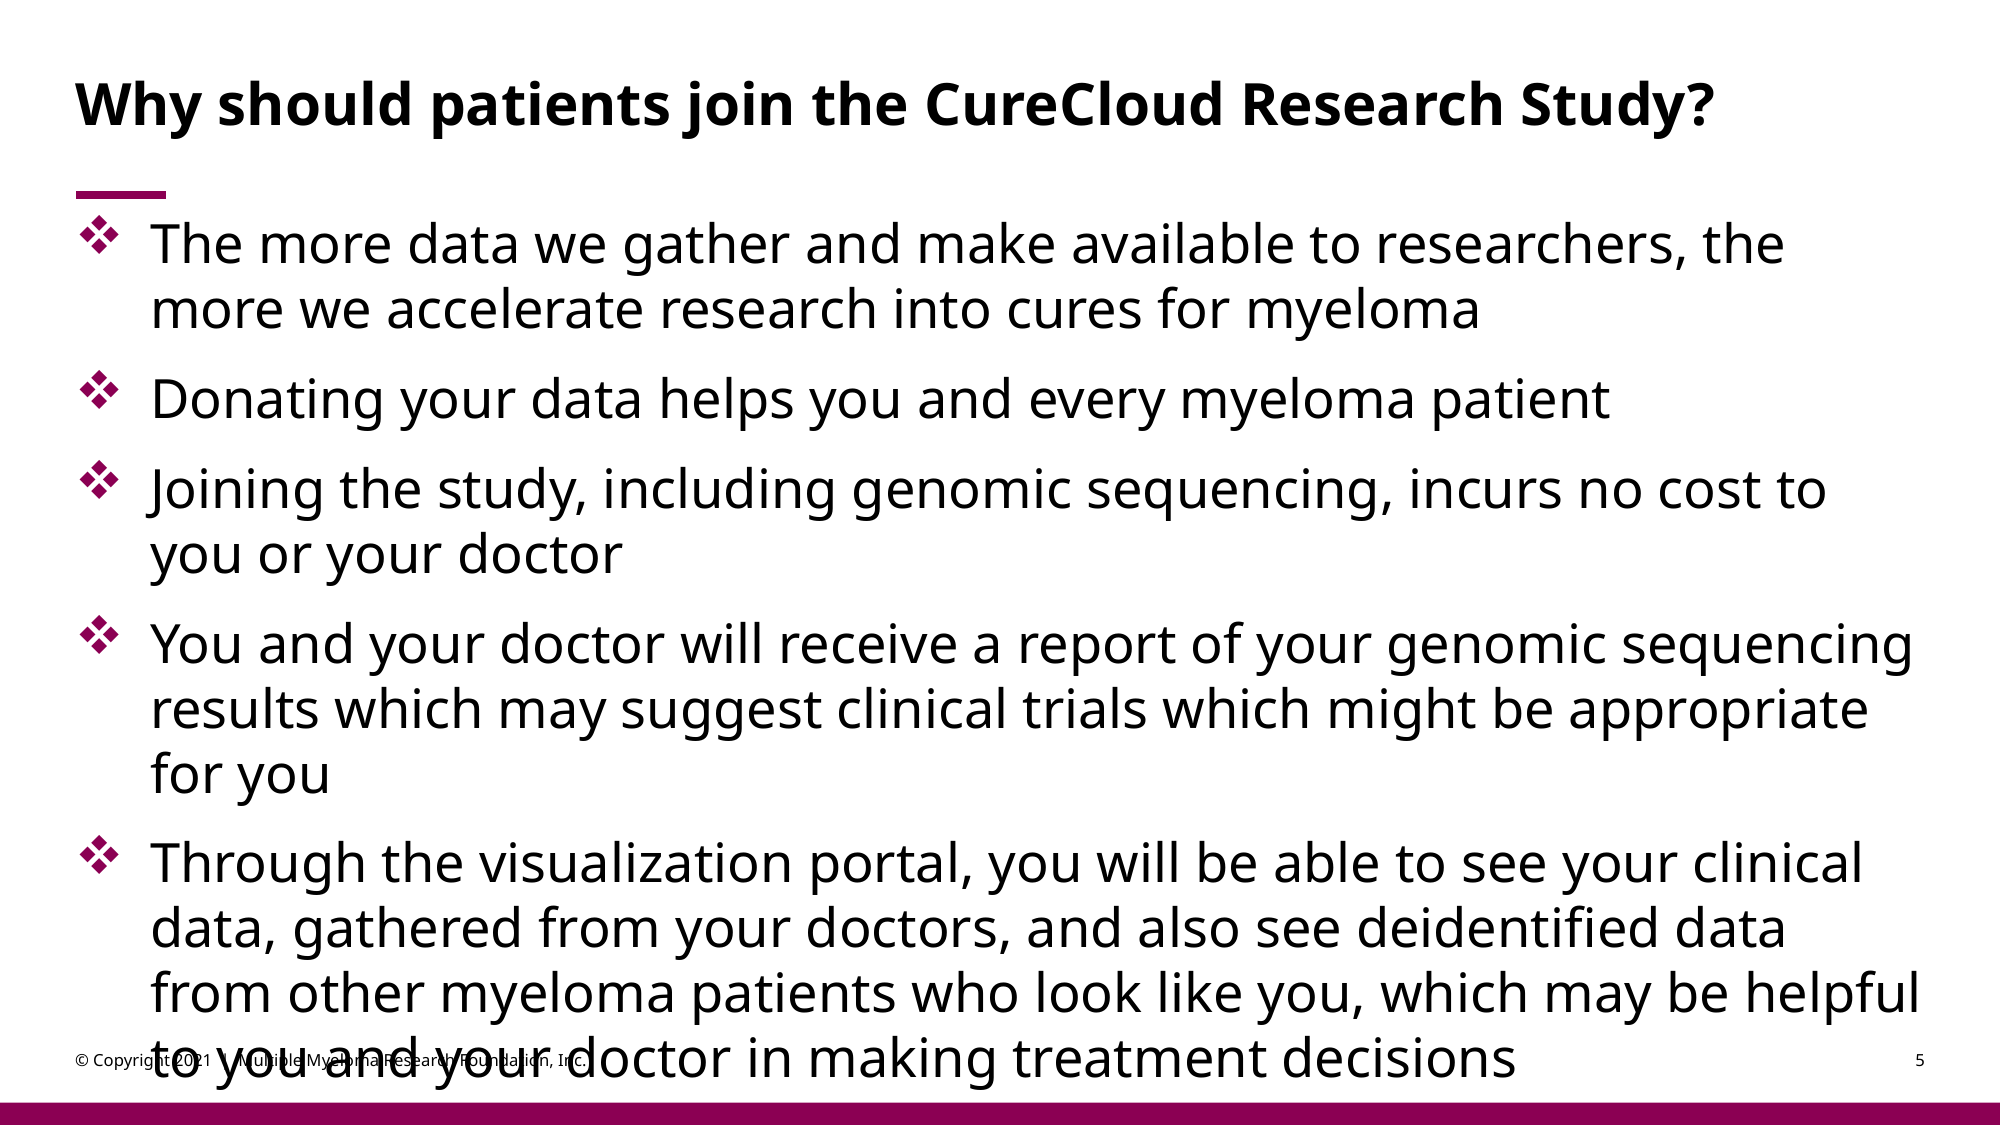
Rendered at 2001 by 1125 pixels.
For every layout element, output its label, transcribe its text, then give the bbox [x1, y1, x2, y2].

footer © Copyright 2021 | Multiple Myeloma Research Foundation, Inc. [75, 1050, 1000, 1079]
slide_number 5 [1849, 1050, 1925, 1079]
title Why should patients join the CureCloud Research Study? [75, 75, 1925, 150]
list The more data we gather and make available to researchers, the more we accelerate research into cures for myeloma Donating your data helps you and every myeloma patient Joining the study, including genomic sequencing, incurs no cost to you or your doctor You and your doctor will receive a report of your genomic sequencing results which may suggest clinical trials which might be appropriate for you Through the visualization portal, you will be able to see your clinical data, gathered from your doctors, and also see deidentified data from other myeloma patients who look like you, which may be helpful to you and your doctor in making treatment decisions [75, 209, 1925, 1022]
